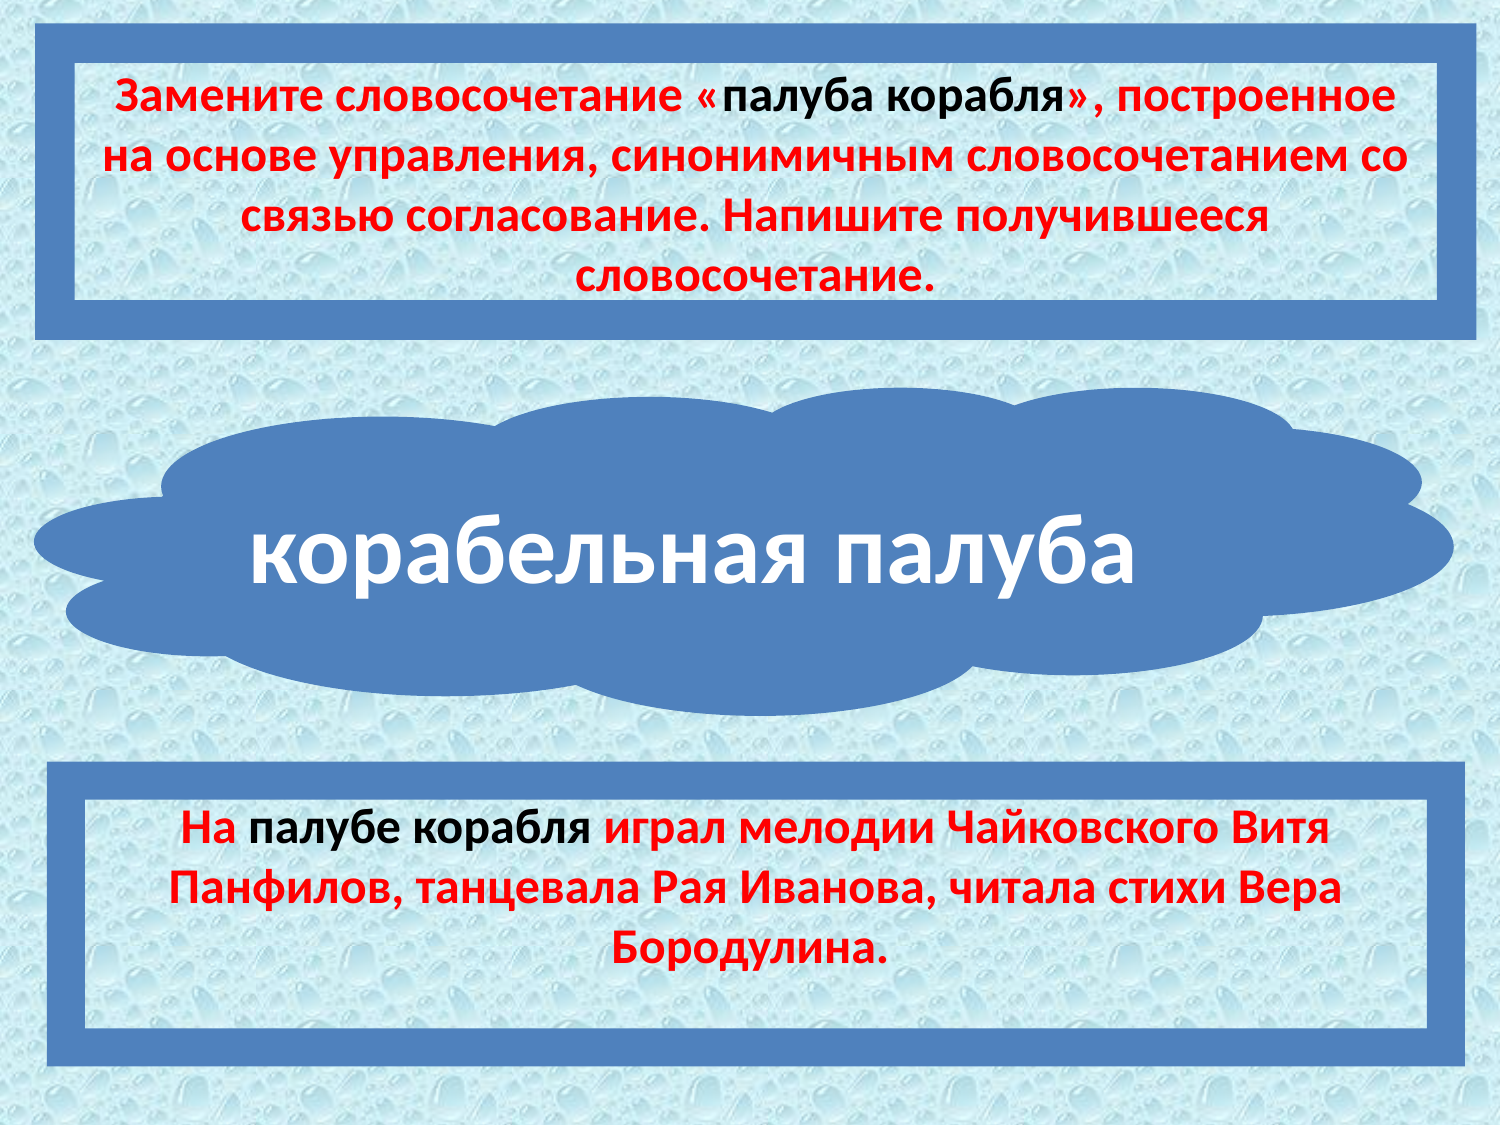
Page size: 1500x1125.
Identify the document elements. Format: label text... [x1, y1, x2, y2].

text_box На палубе корабля играл мелодии Чайковского Витя Панфилов, танцевала Рая Иванова, читала стихи Вера Бородулина. [45, 760, 1467, 1068]
text_box Замените словосочетание «палуба корабля», построенное на основе управления, синонимичным словосочетанием со связью согласование. Напишите получившееся словосочетание. [33, 21, 1479, 342]
text_box корабельная палуба [31, 385, 1456, 719]
